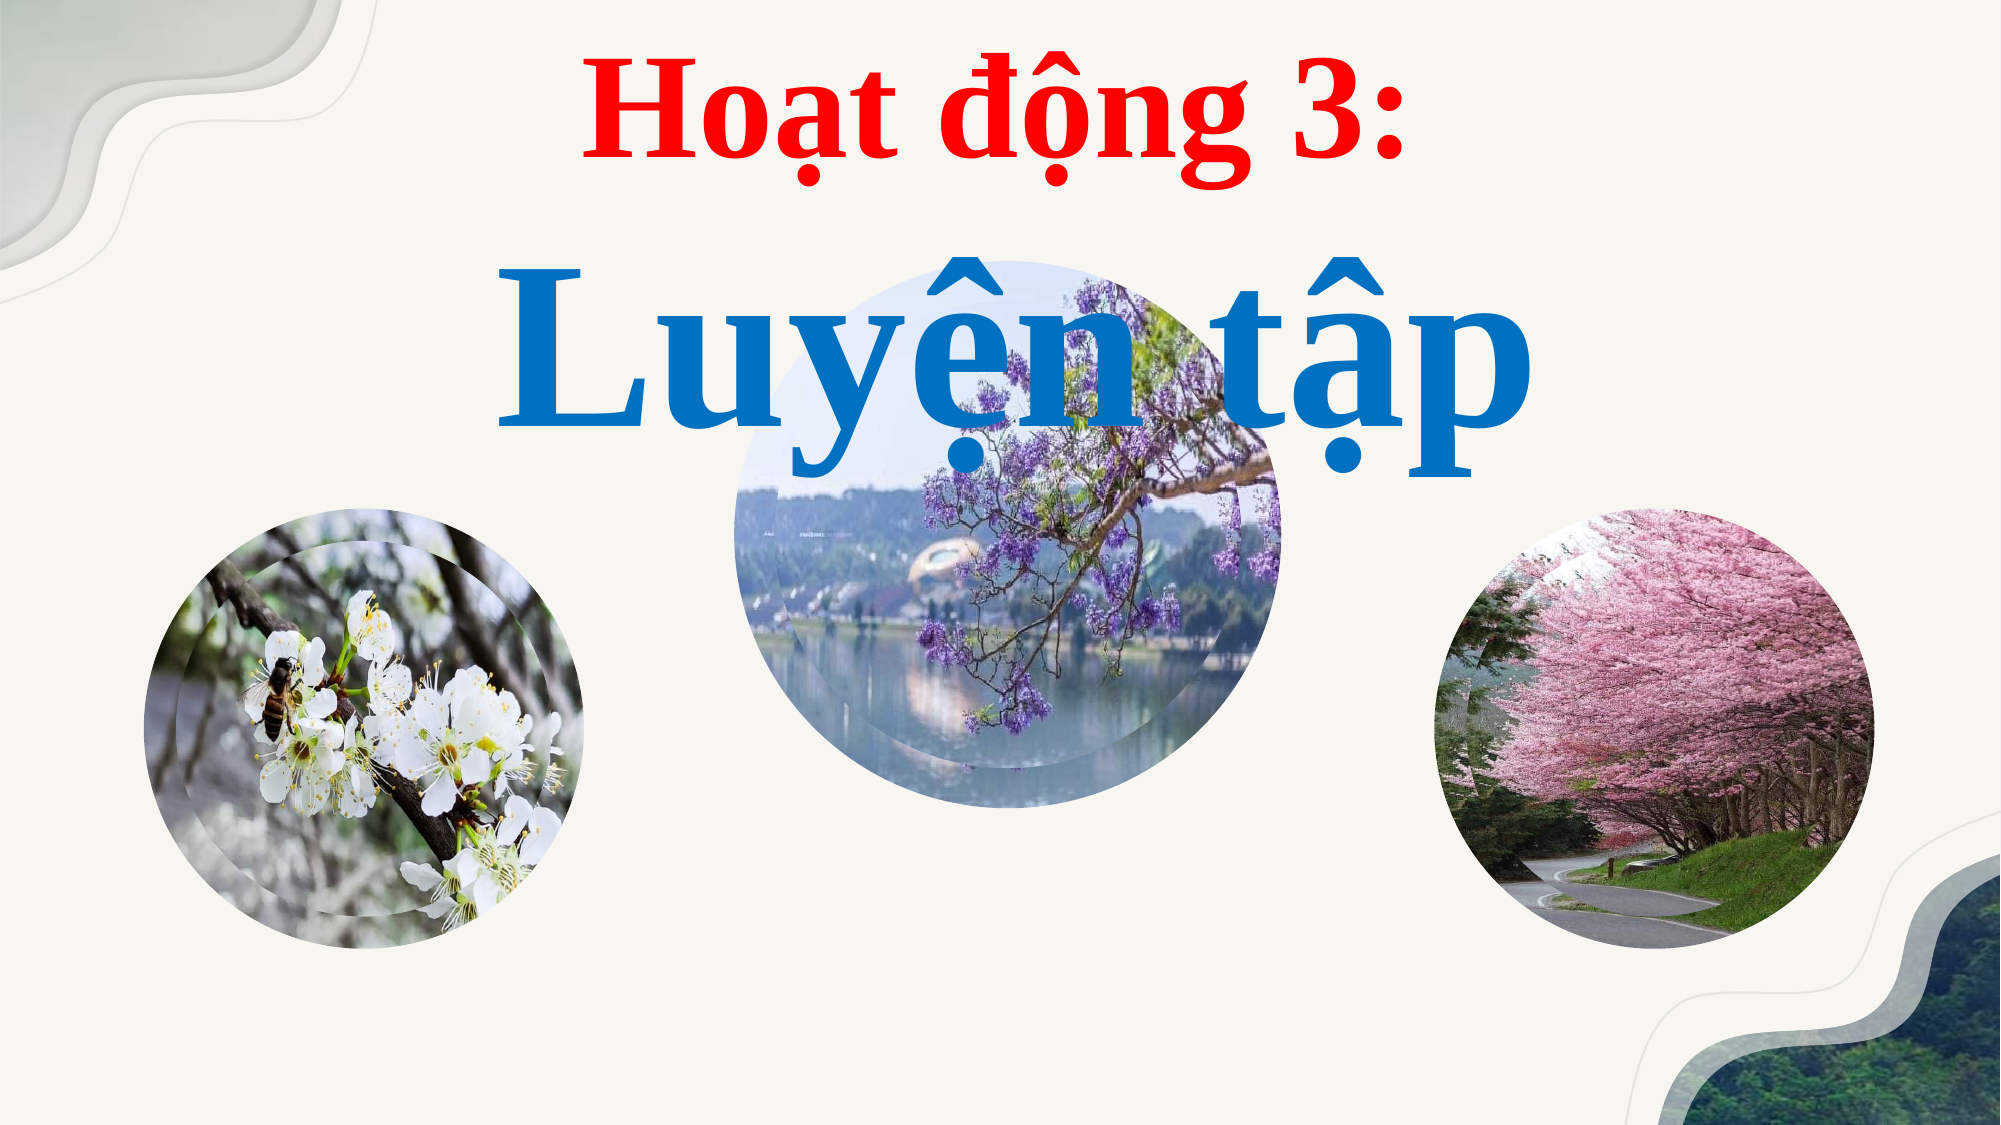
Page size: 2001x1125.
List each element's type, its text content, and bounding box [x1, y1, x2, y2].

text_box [734, 261, 1282, 809]
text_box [1434, 508, 1875, 949]
picture [1684, 876, 2000, 1125]
text_box Hoạt động 3: Luyện tập [193, 0, 1842, 483]
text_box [143, 508, 584, 949]
picture [1, 0, 193, 249]
